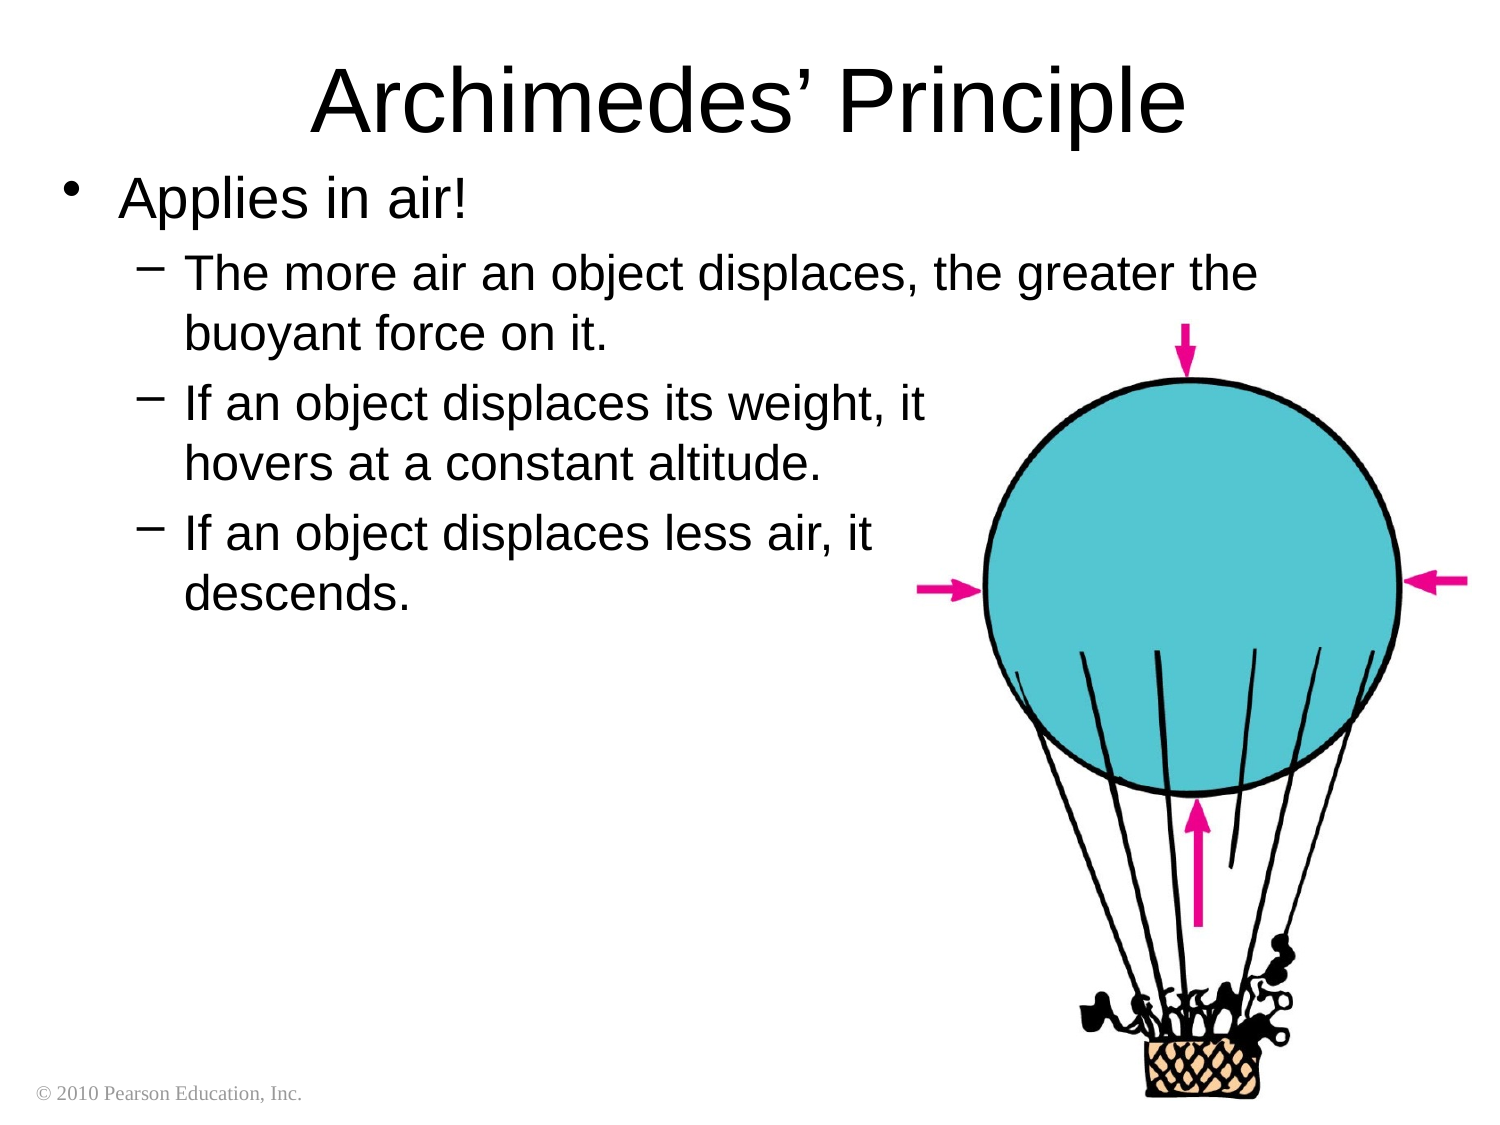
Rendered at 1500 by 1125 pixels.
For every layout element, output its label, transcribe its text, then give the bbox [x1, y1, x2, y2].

title Archimedes’ Principle [75, 45, 1425, 147]
picture [912, 318, 1473, 1101]
list Applies in air! The more air an object displaces, the greater the buoyant force on it. If an object displaces its weight, it hovers at a constant altitude. If an object displaces less air, it descends. [46, 153, 1397, 896]
